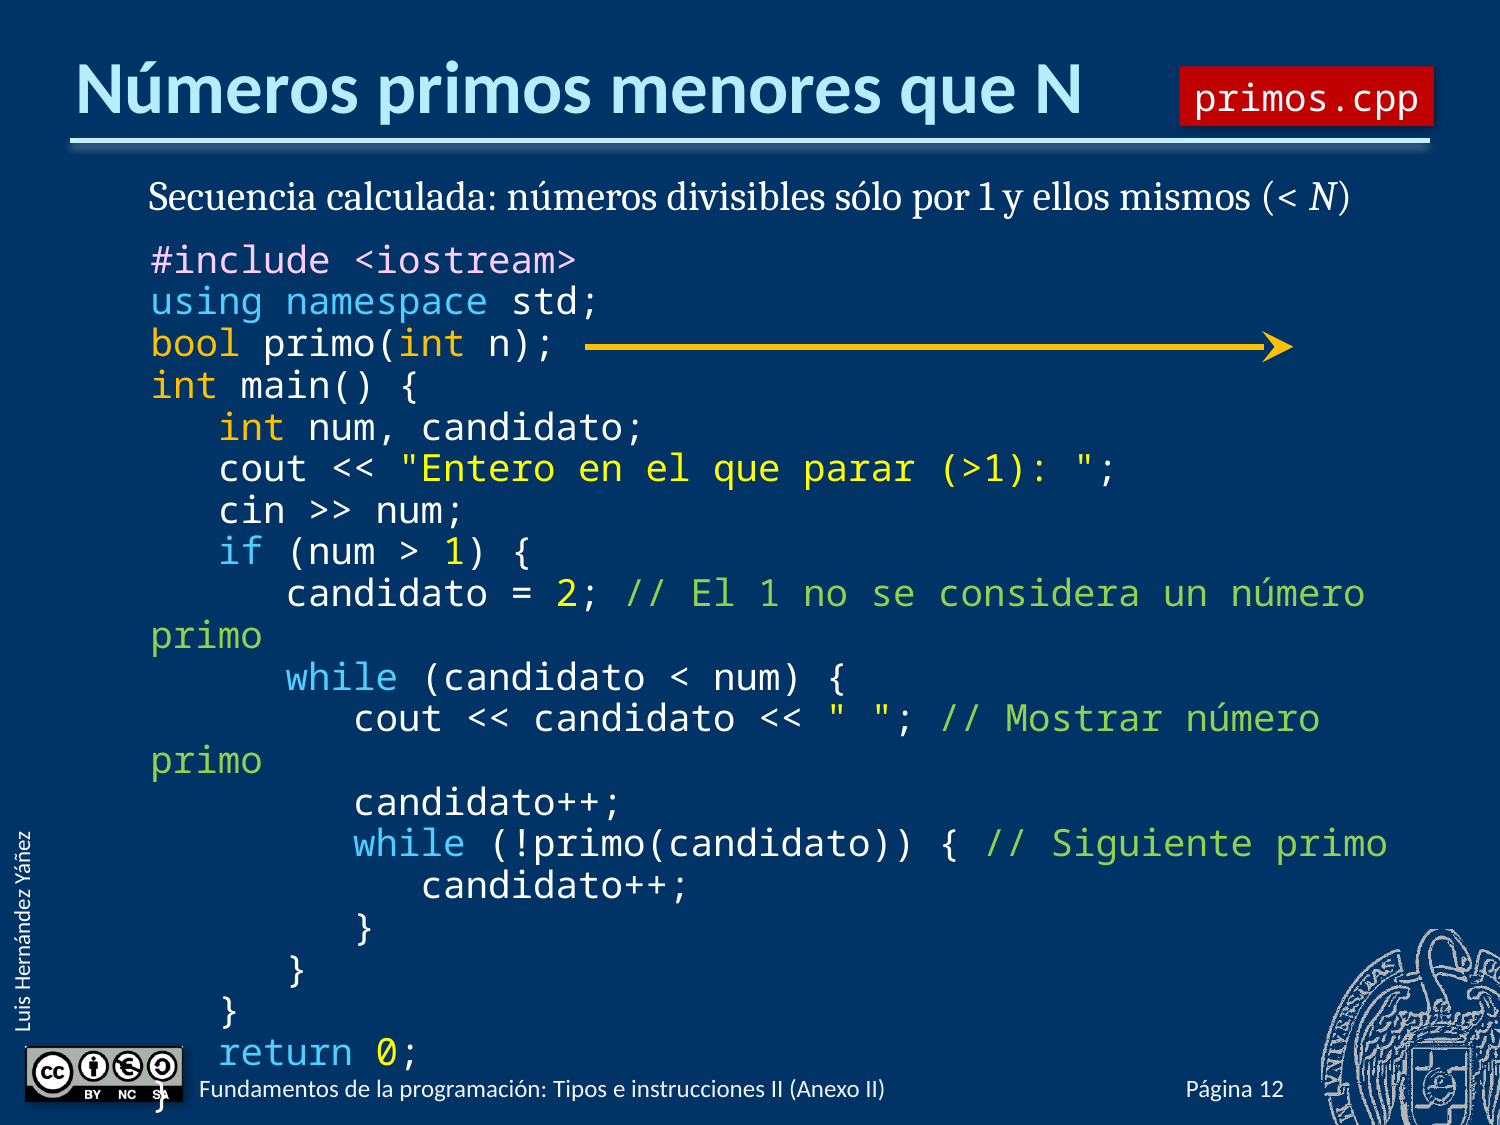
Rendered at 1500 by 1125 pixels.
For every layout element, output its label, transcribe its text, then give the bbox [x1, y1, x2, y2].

table_header 5 [587, 349, 1271, 356]
list Secuencia calculada: números divisibles sólo por 1 y ellos mismos (< N) [75, 160, 1447, 1028]
title Números primos menores que N [75, 46, 1425, 129]
picture [1321, 929, 1500, 1125]
picture [25, 1046, 135, 1102]
text_box primos.cpp [1177, 64, 1436, 128]
table_header 5 [1277, 350, 1291, 356]
text_box #include <iostream> using namespace std; bool primo(int n); int main() { int num, candidato; cout << "Entero en el que parar (>1): "; cin >> num; if (num > 1) { candidato = 2; // El 1 no se considera un número primo while (candidato < num) { cout << candidato << " "; // Mostrar número primo candidato++; while (!primo(candidato)) { // Siguiente primo candidato++; } } } return 0; } [135, 231, 1435, 1122]
